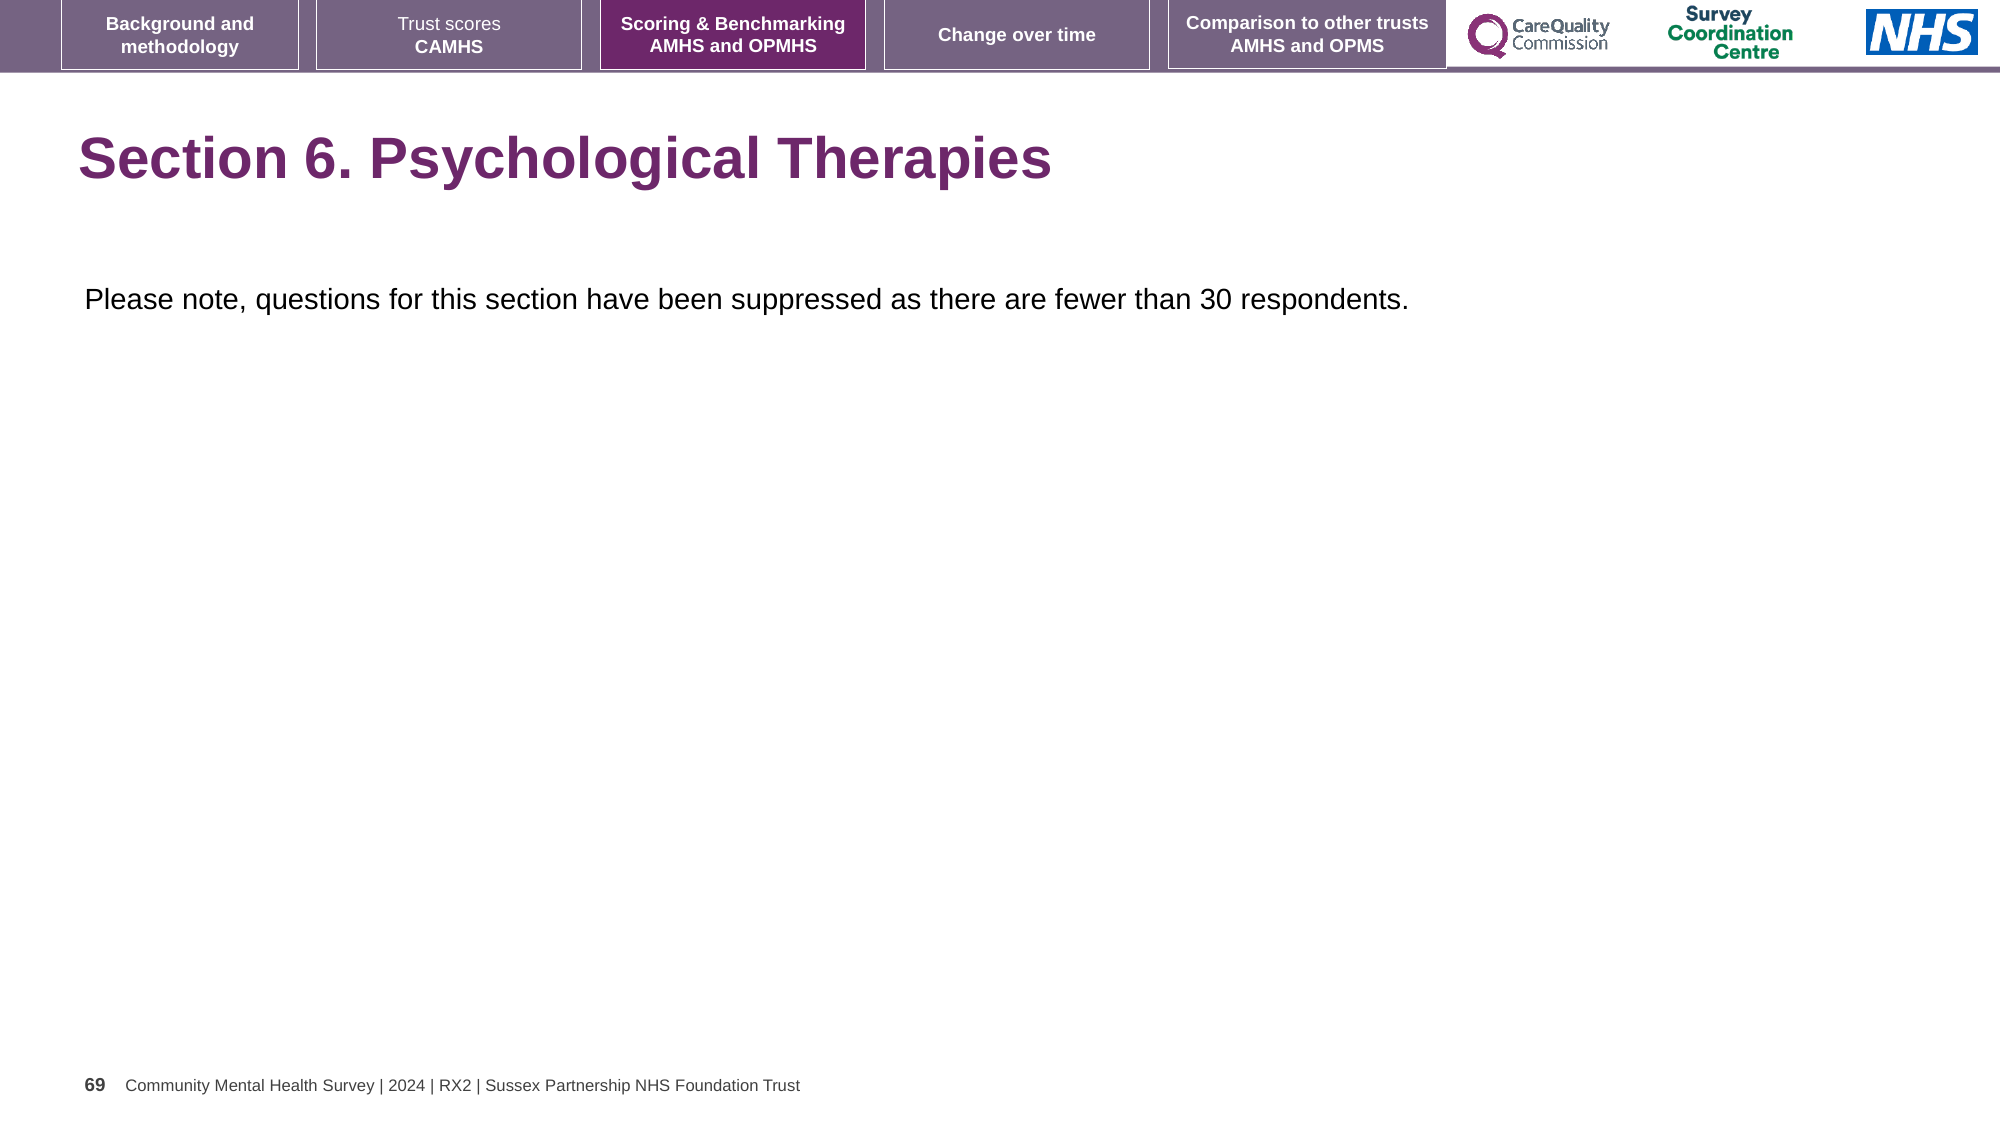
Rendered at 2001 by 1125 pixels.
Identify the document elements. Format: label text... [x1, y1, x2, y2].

picture [1666, 3, 1794, 61]
text_box 69 [84, 1065, 122, 1125]
title Section 6. Psychological Therapies [63, 106, 1937, 214]
text_box Please note, questions for this section have been suppressed as there are fewer than 30 respondents. [84, 208, 1933, 316]
picture [1866, 9, 1978, 55]
picture [1467, 13, 1610, 59]
